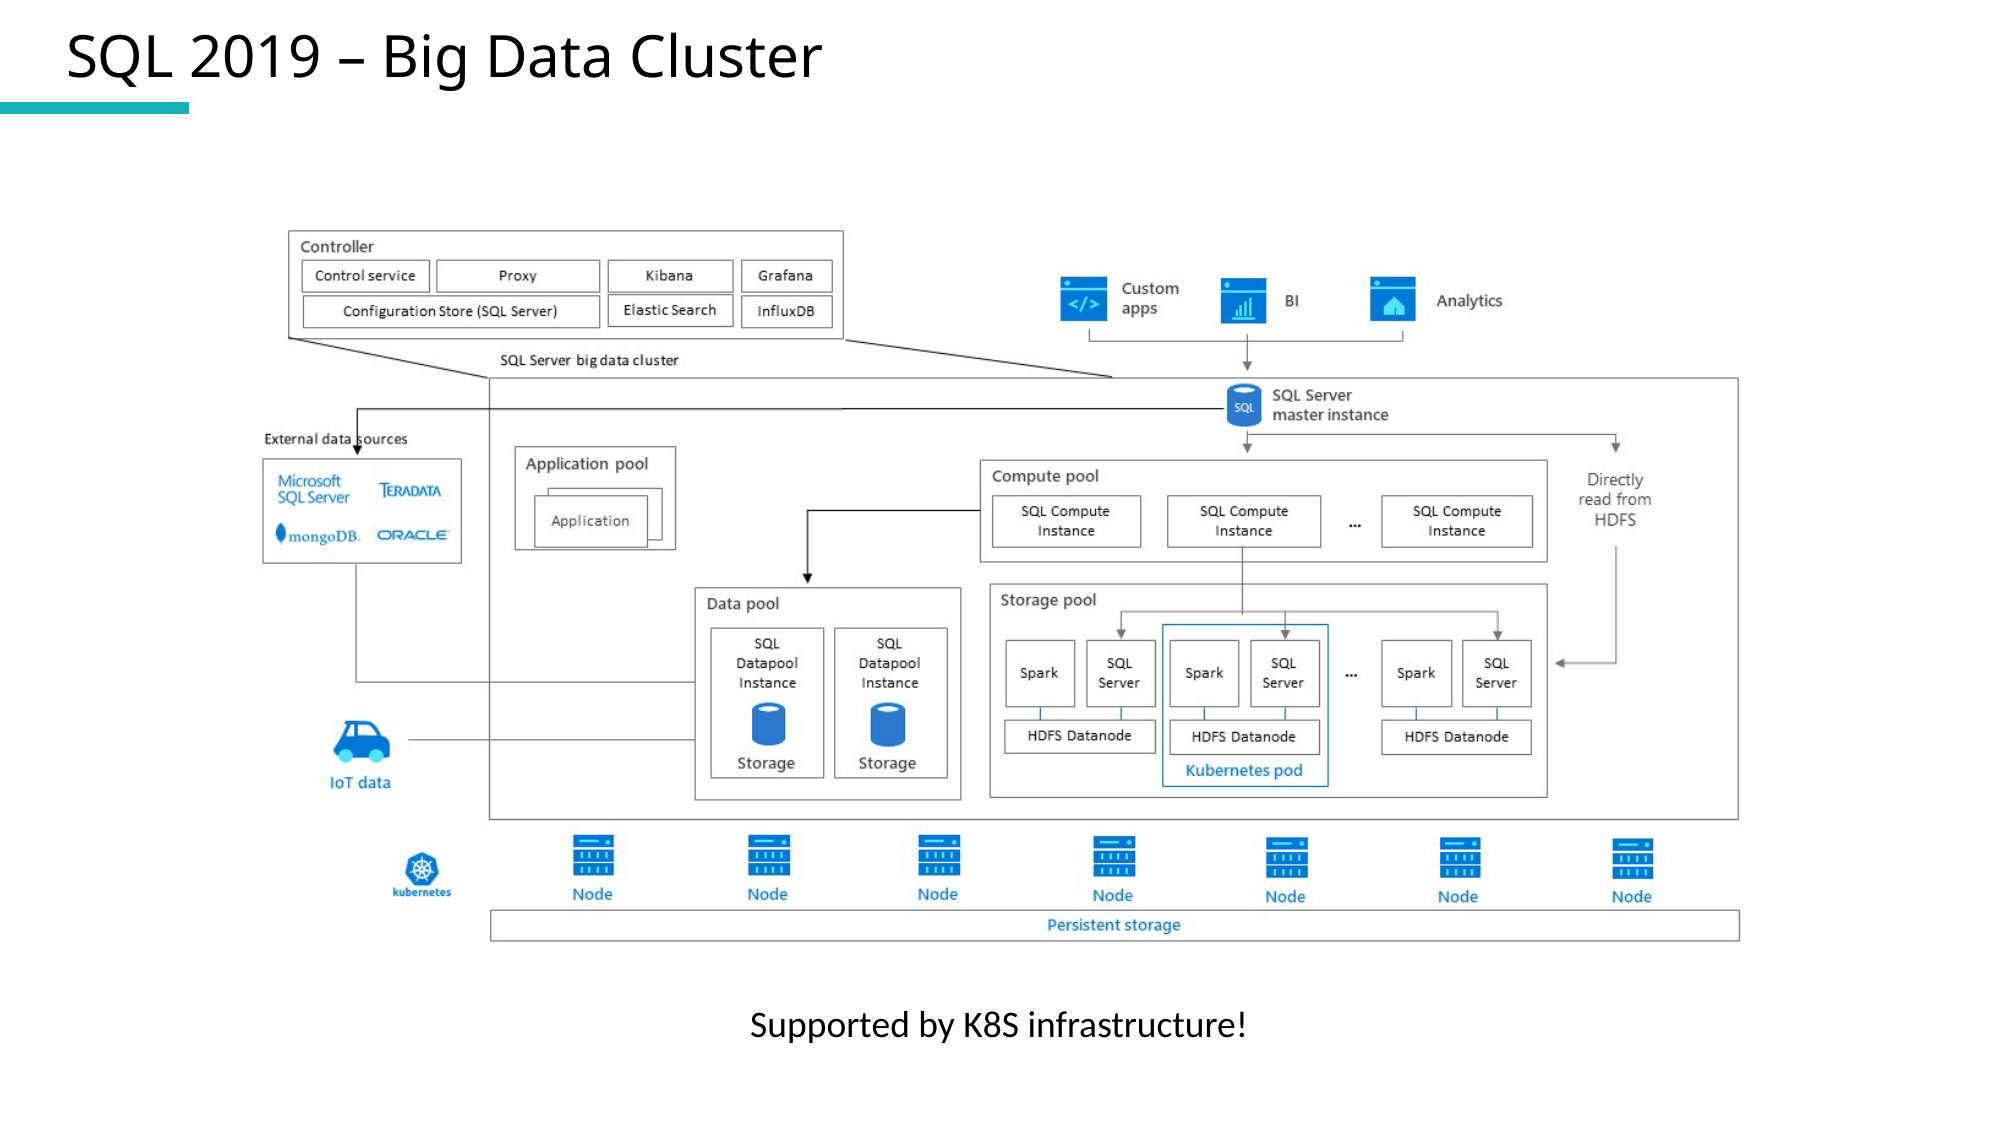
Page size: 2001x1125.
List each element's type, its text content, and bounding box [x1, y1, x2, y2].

title SQL 2019 – Big Data Cluster [51, 29, 1949, 88]
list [216, 132, 1783, 1014]
picture [0, 102, 190, 114]
text_box Supported by K8S infrastructure! [735, 1014, 1264, 1053]
